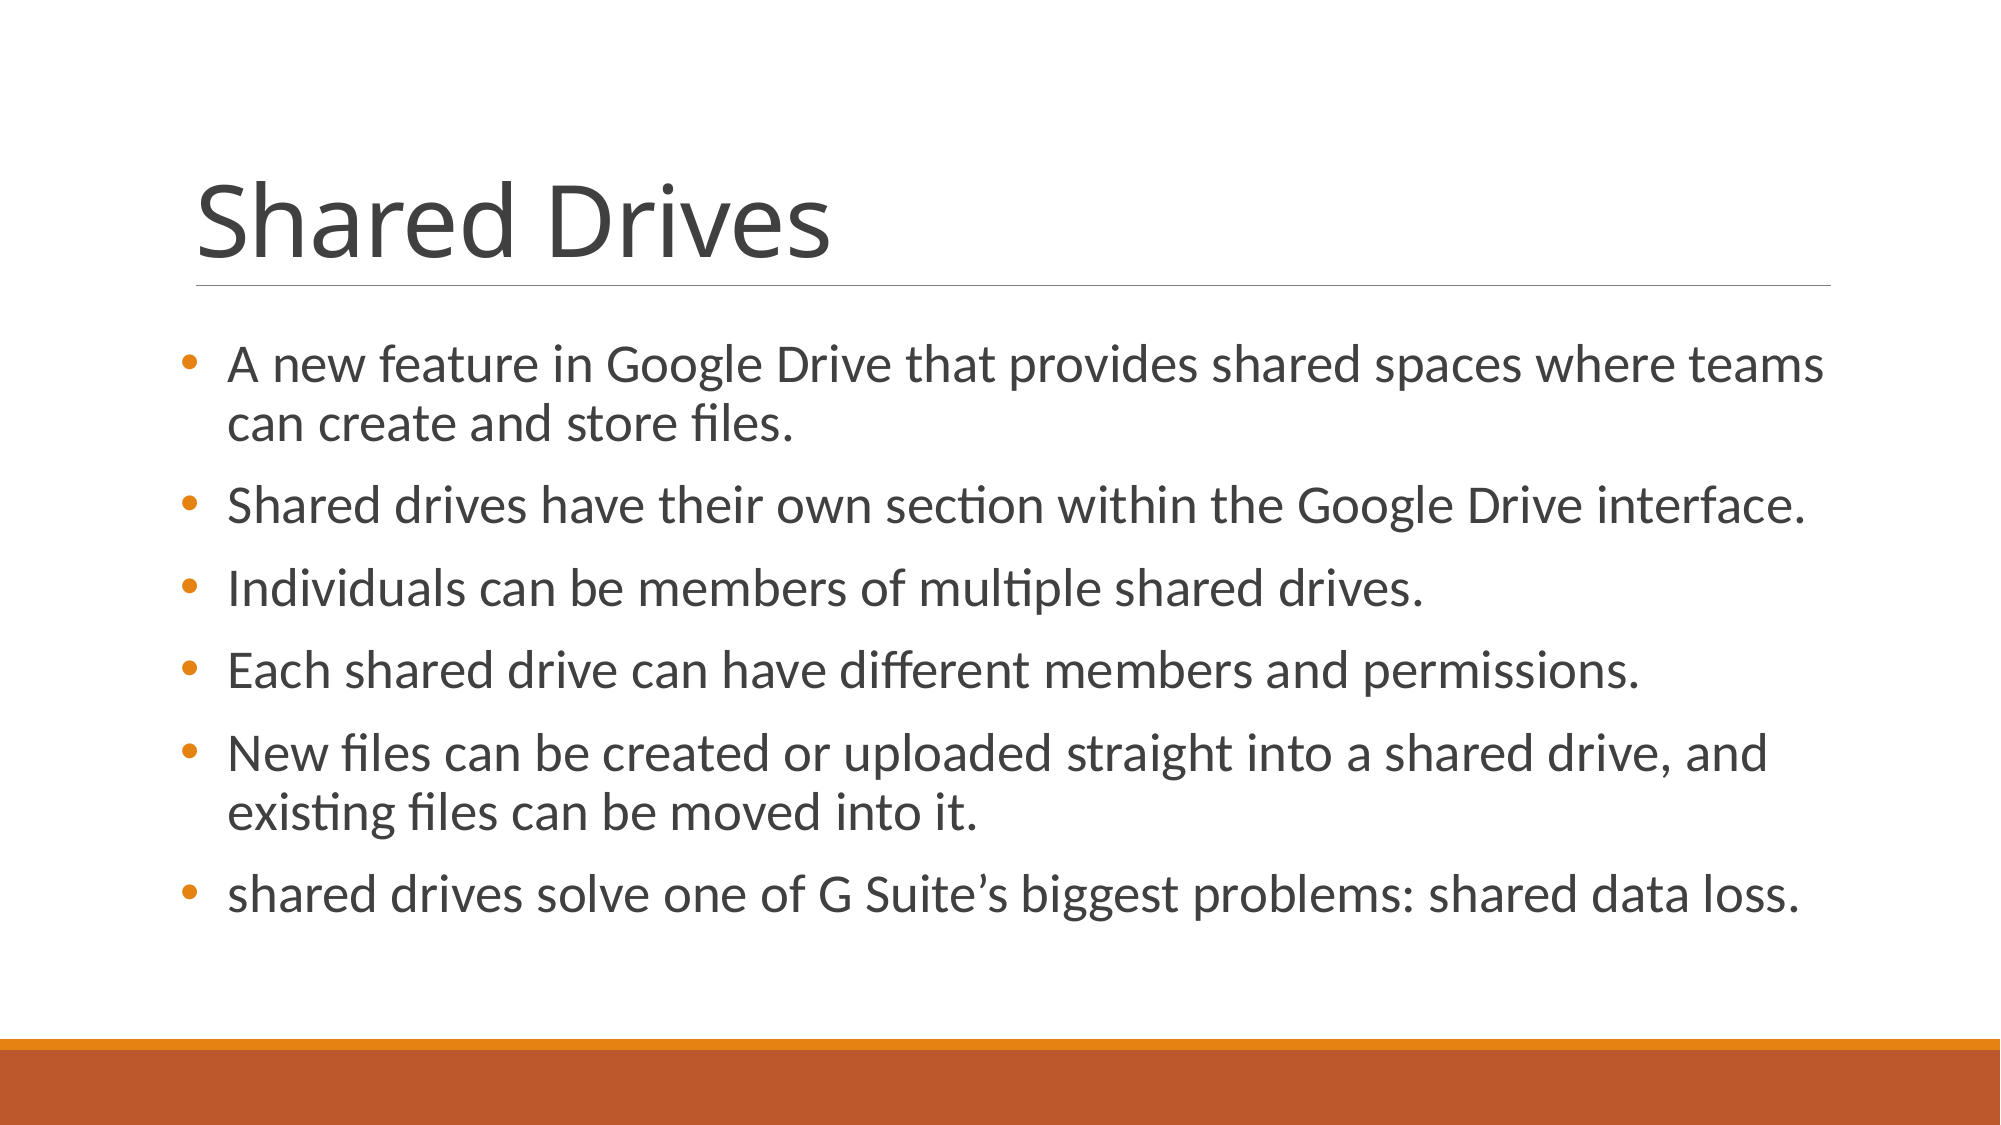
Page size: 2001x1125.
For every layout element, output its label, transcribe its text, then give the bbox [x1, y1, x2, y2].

list A new feature in Google Drive that provides shared spaces where teams can create and store files. Shared drives have their own section within the Google Drive interface. Individuals can be members of multiple shared drives. Each shared drive can have different members and permissions. New files can be created or uploaded straight into a shared drive, and existing files can be moved into it. shared drives solve one of G Suite’s biggest problems: shared data loss. [180, 327, 1830, 988]
title Shared Drives [180, 47, 1830, 285]
